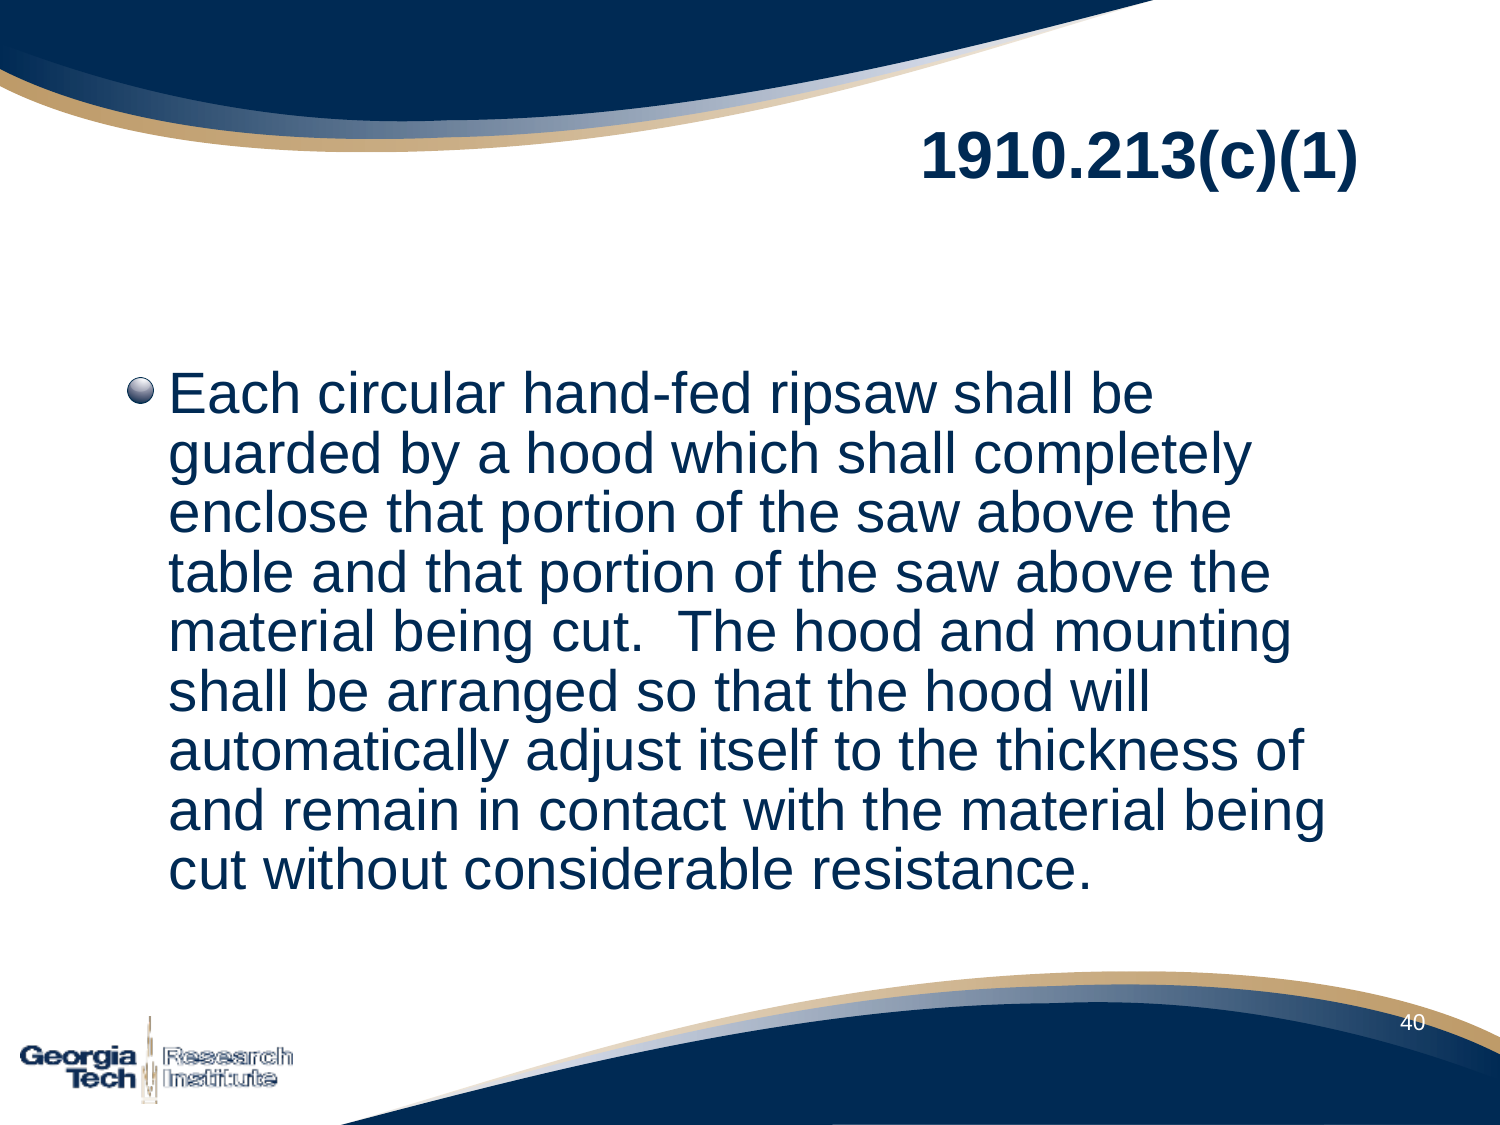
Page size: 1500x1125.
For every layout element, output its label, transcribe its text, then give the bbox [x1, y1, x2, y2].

picture [127, 377, 154, 404]
list Each circular hand-fed ripsaw shall be guarded by a hood which shall completely enclose that portion of the saw above the table and that portion of the saw above the material being cut. The hood and mounting shall be arranged so that the hood will automatically adjust itself to the thickness of and remain in contact with the material being cut without considerable resistance. [112, 299, 1386, 968]
title 1910.213(c)(1) [87, 0, 1361, 193]
text_box 40 [1385, 999, 1475, 1043]
picture [20, 1016, 293, 1104]
